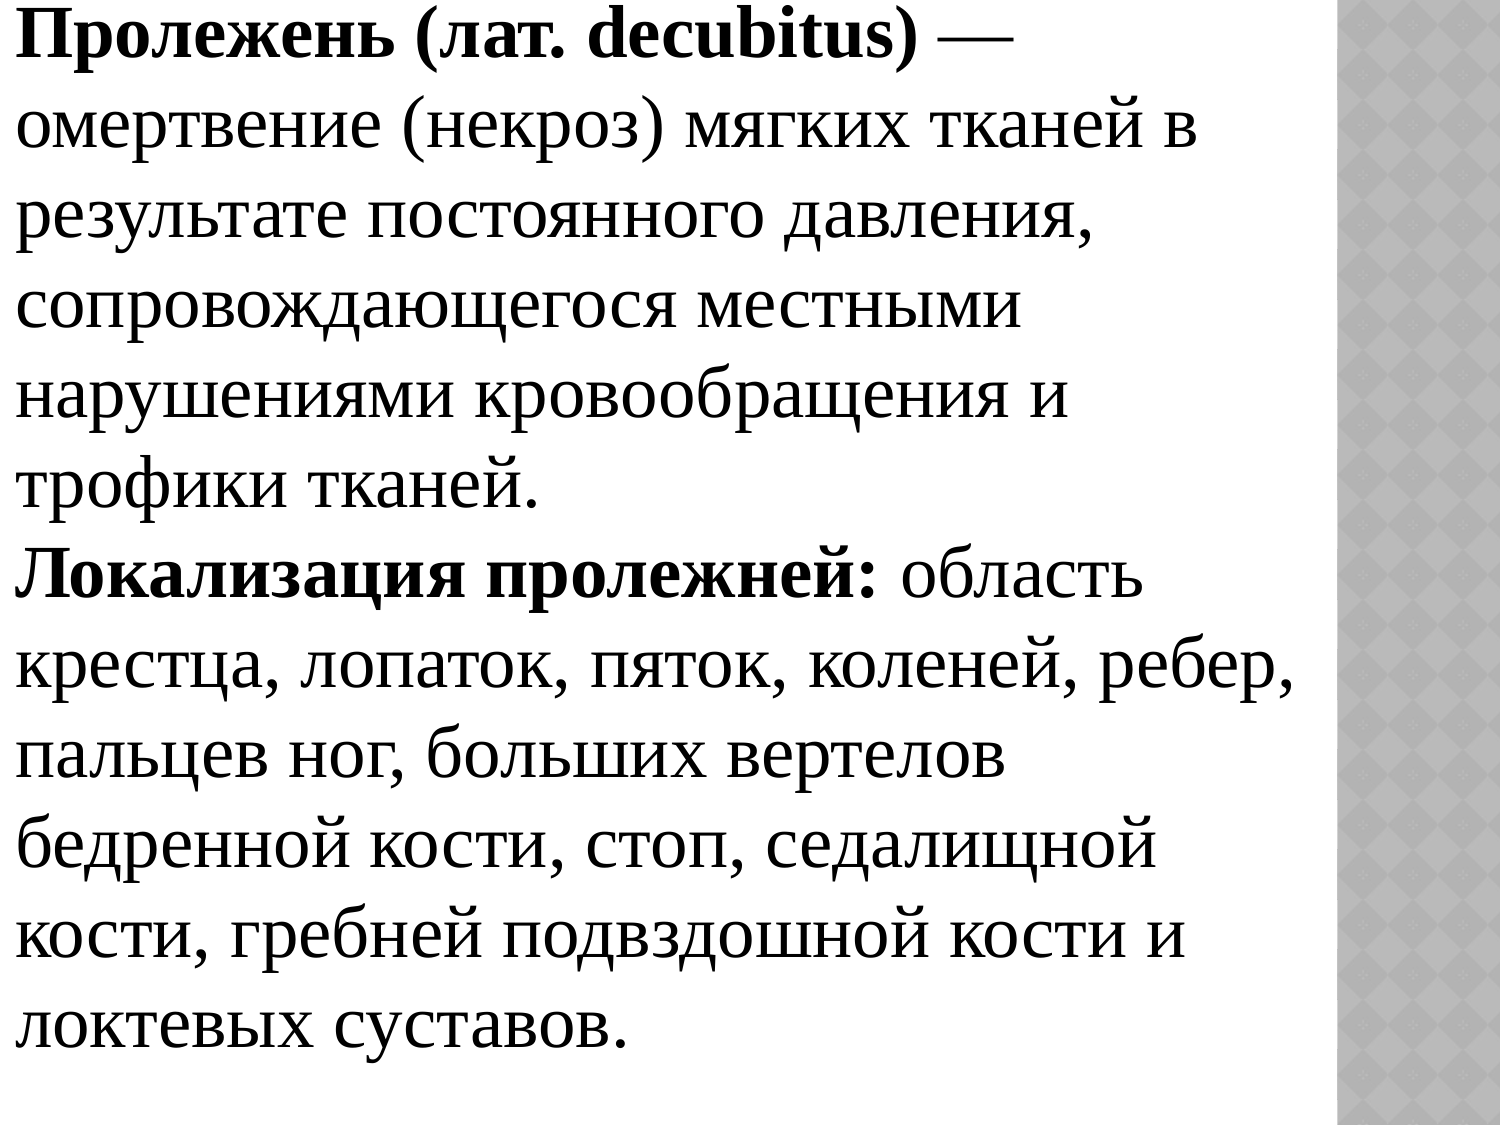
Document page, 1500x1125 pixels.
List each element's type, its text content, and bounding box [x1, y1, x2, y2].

text_box Пролежень (лат. decubitus) — омертвение (некроз) мягких тканей в результате постоянного давления, сопровождающегося местными нарушениями кровообращения и трофики тканей. Локализация пролежней: область крестца, лопаток, пяток, коленей, ребер, пальцев ног, больших вертелов бедренной кости, стоп, седалищной кости, гребней подвздошной кости и локтевых суставов. [0, 0, 1341, 1070]
